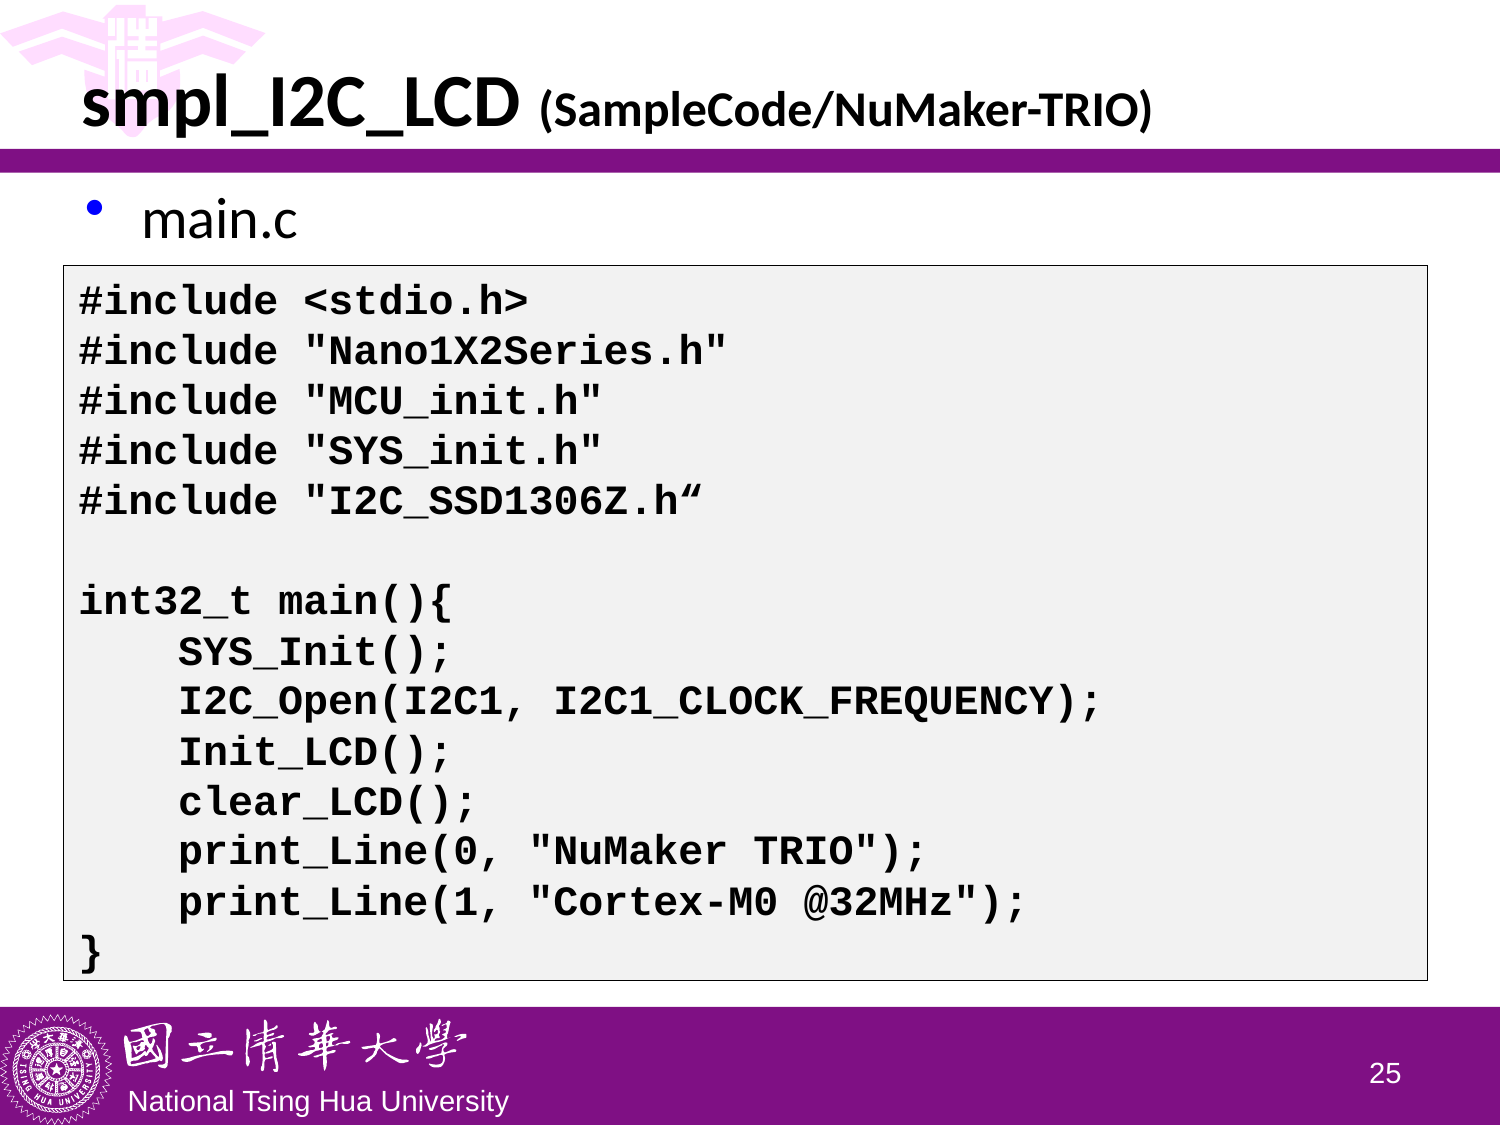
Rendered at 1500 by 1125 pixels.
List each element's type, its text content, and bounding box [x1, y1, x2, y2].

title smpl_I2C_LCD (SampleCode/NuMaker-TRIO) [66, 37, 1413, 149]
slide_number 24 [1104, 1021, 1417, 1097]
list main.c [69, 981, 1412, 988]
text_box #include <stdio.h> #include "Nano1X2Series.h" #include "MCU_init.h" #include "SYS_init.h" #include "I2C_SSD1306Z.h“ int32_t main(){ SYS_Init(); I2C_Open(I2C1, I2C1_CLOCK_FREQUENCY); Init_LCD(); clear_LCD(); print_Line(0, "NuMaker TRIO"); print_Line(1, "Cortex-M0 @32MHz"); } [63, 265, 1428, 981]
list main.c [69, 172, 1412, 265]
